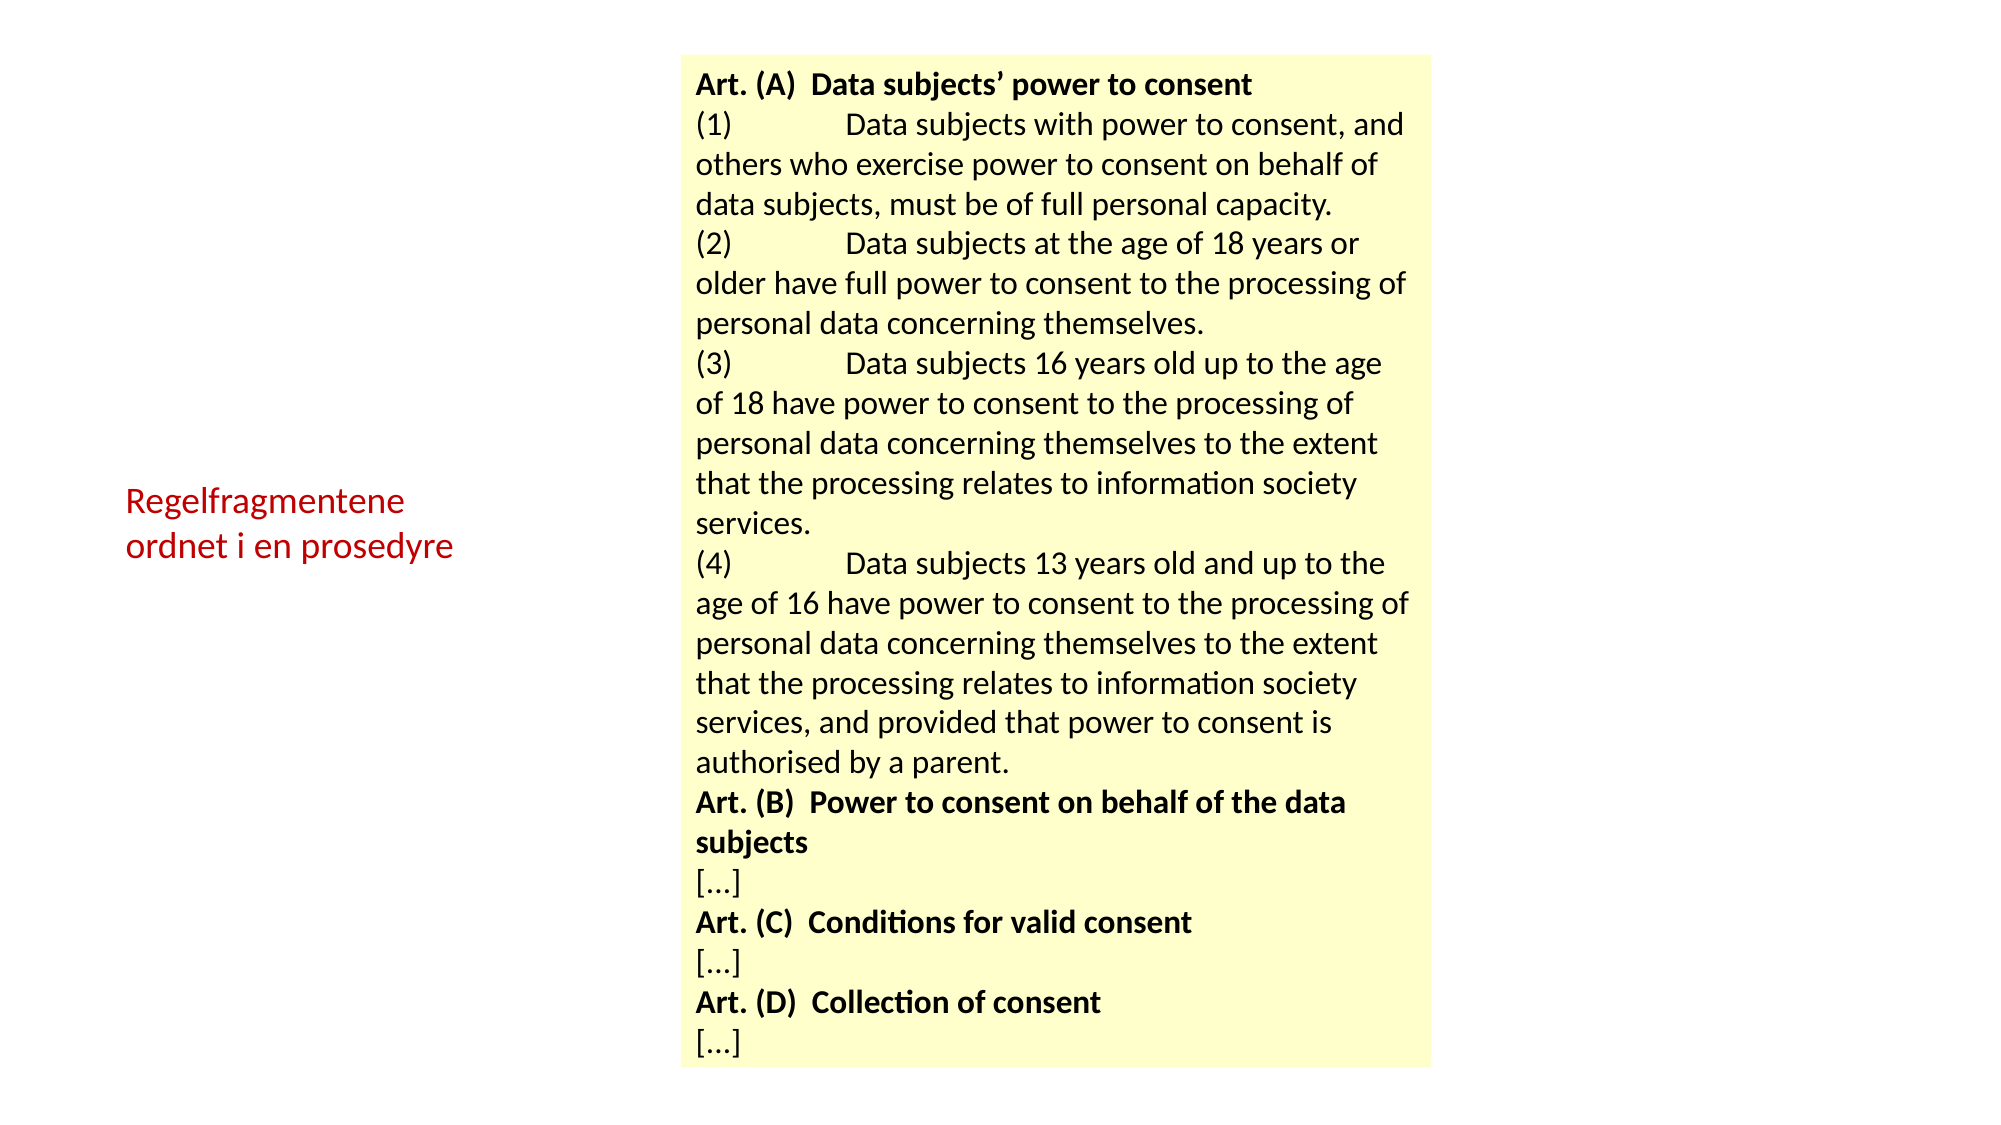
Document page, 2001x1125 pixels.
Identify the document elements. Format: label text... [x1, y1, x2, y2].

text_box Art. (A) Data subjects’ power to consent (1) Data subjects with power to consent, and others who exercise power to consent on behalf of data subjects, must be of full personal capacity. (2) Data subjects at the age of 18 years or older have full power to consent to the processing of personal data concerning themselves. (3) Data subjects 16 years old up to the age of 18 have power to consent to the processing of personal data concerning themselves to the extent that the processing relates to information society services. (4) Data subjects 13 years old and up to the age of 16 have power to consent to the processing of personal data concerning themselves to the extent that the processing relates to information society services, and provided that power to consent is authorised by a parent. Art. (B) Power to consent on behalf of the data subjects [...] Art. (C) Conditions for valid consent [...] Art. (D) Collection of consent [...] [680, 54, 1431, 1068]
text_box Regelfragmentene ordnet i en prosedyre [110, 468, 470, 574]
